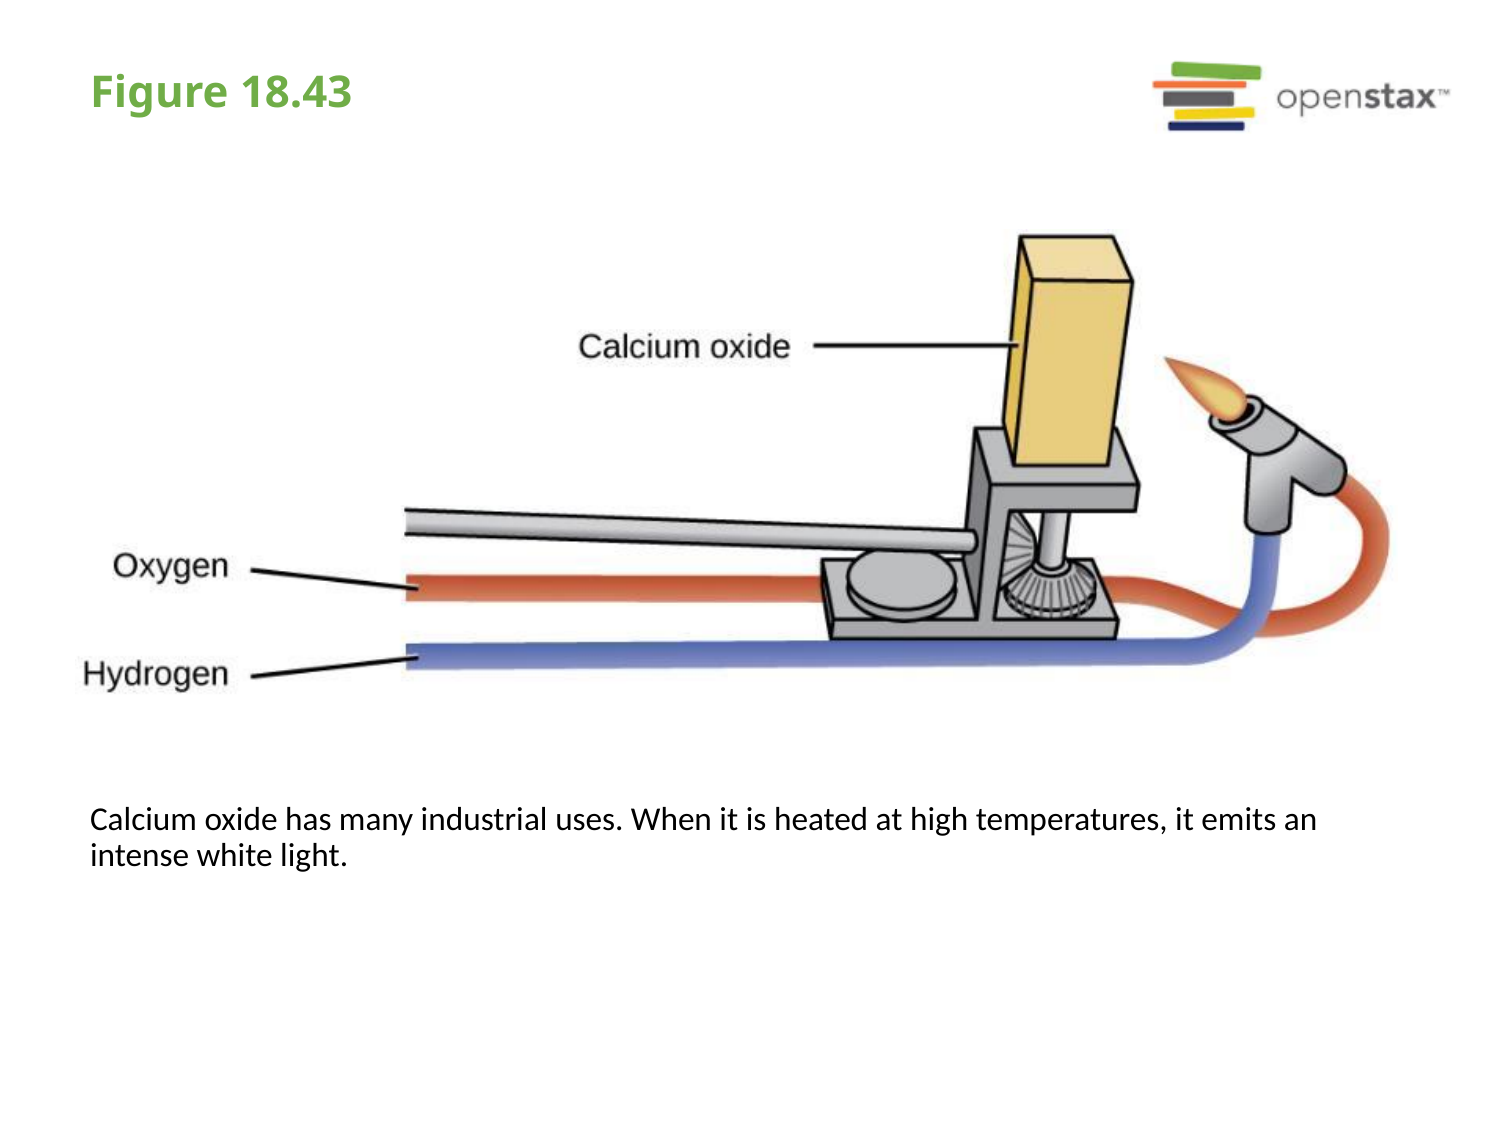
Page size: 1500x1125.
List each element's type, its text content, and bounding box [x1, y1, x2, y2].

list Calcium oxide has many industrial uses. When it is heated at high temperatures, it emits an intense white light. [75, 794, 1398, 986]
picture [74, 184, 1398, 759]
title Figure 18.43 [75, 39, 1398, 148]
picture [1398, 59, 1452, 134]
